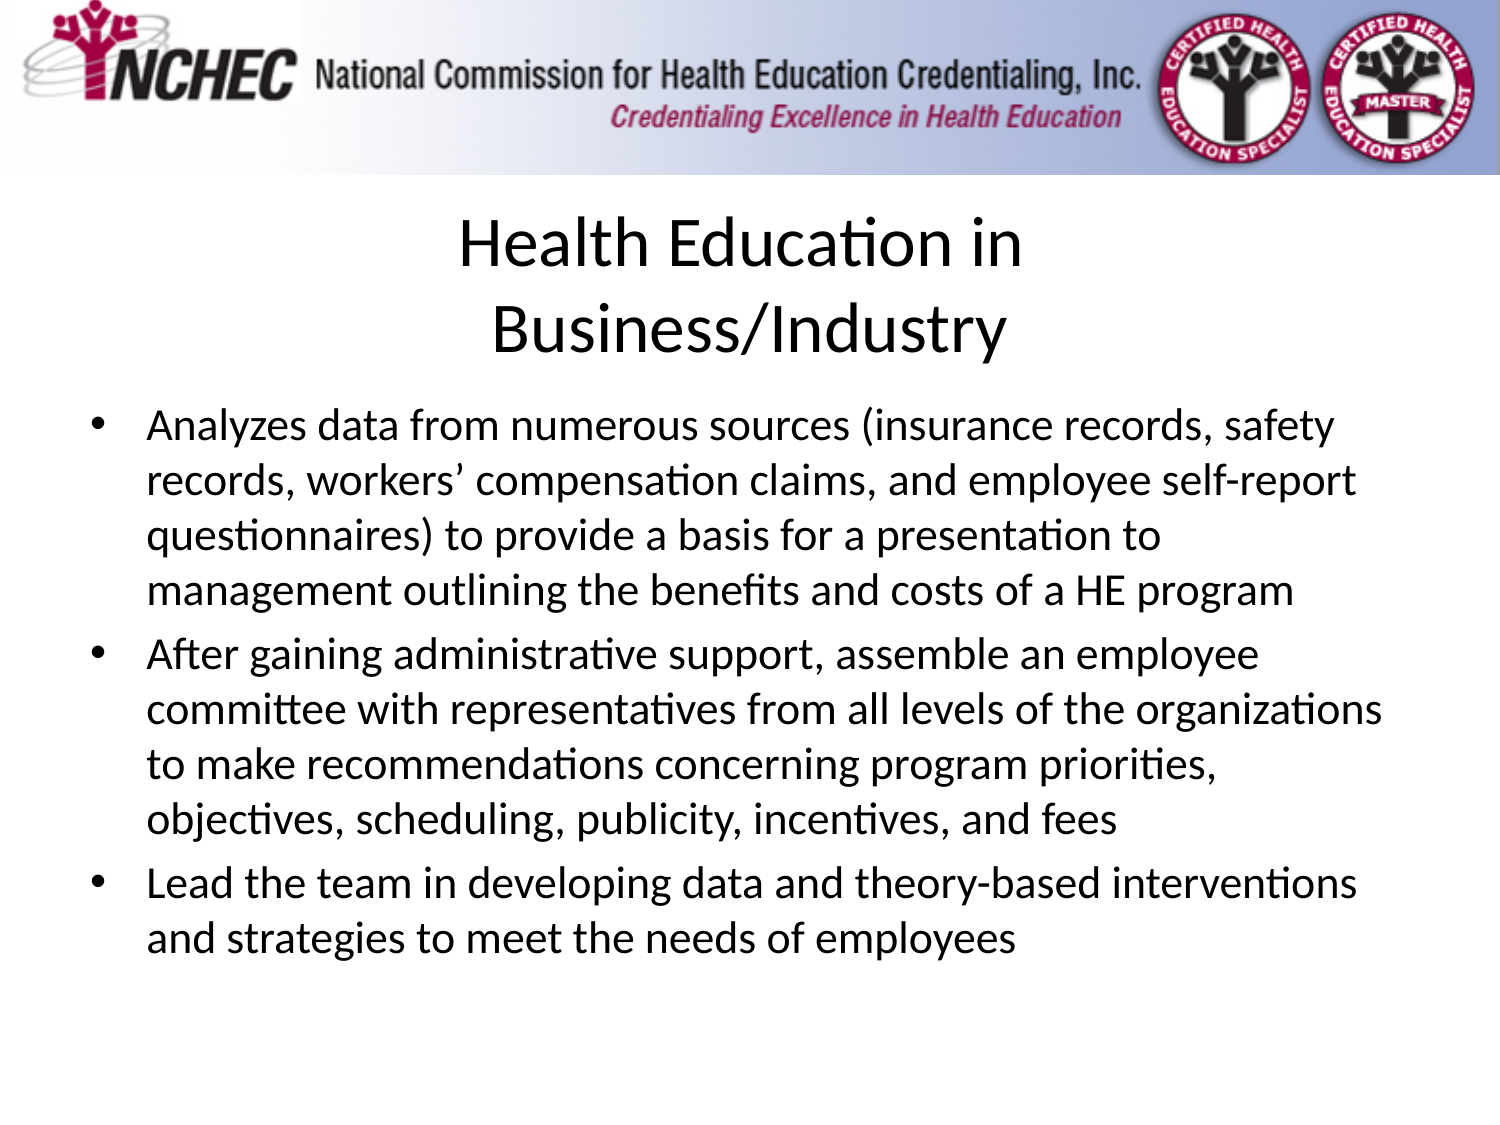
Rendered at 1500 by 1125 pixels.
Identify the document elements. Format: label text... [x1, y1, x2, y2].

list Analyzes data from numerous sources (insurance records, safety records, workers’ compensation claims, and employee self-report questionnaires) to provide a basis for a presentation to management outlining the benefits and costs of a HE program After gaining administrative support, assemble an employee committee with representatives from all levels of the organizations to make recommendations concerning program priorities, objectives, scheduling, publicity, incentives, and fees Lead the team in developing data and theory-based interventions and strategies to meet the needs of employees [75, 387, 1425, 1068]
title Health Education in Business/Industry [75, 187, 1425, 375]
picture [0, 0, 1500, 176]
